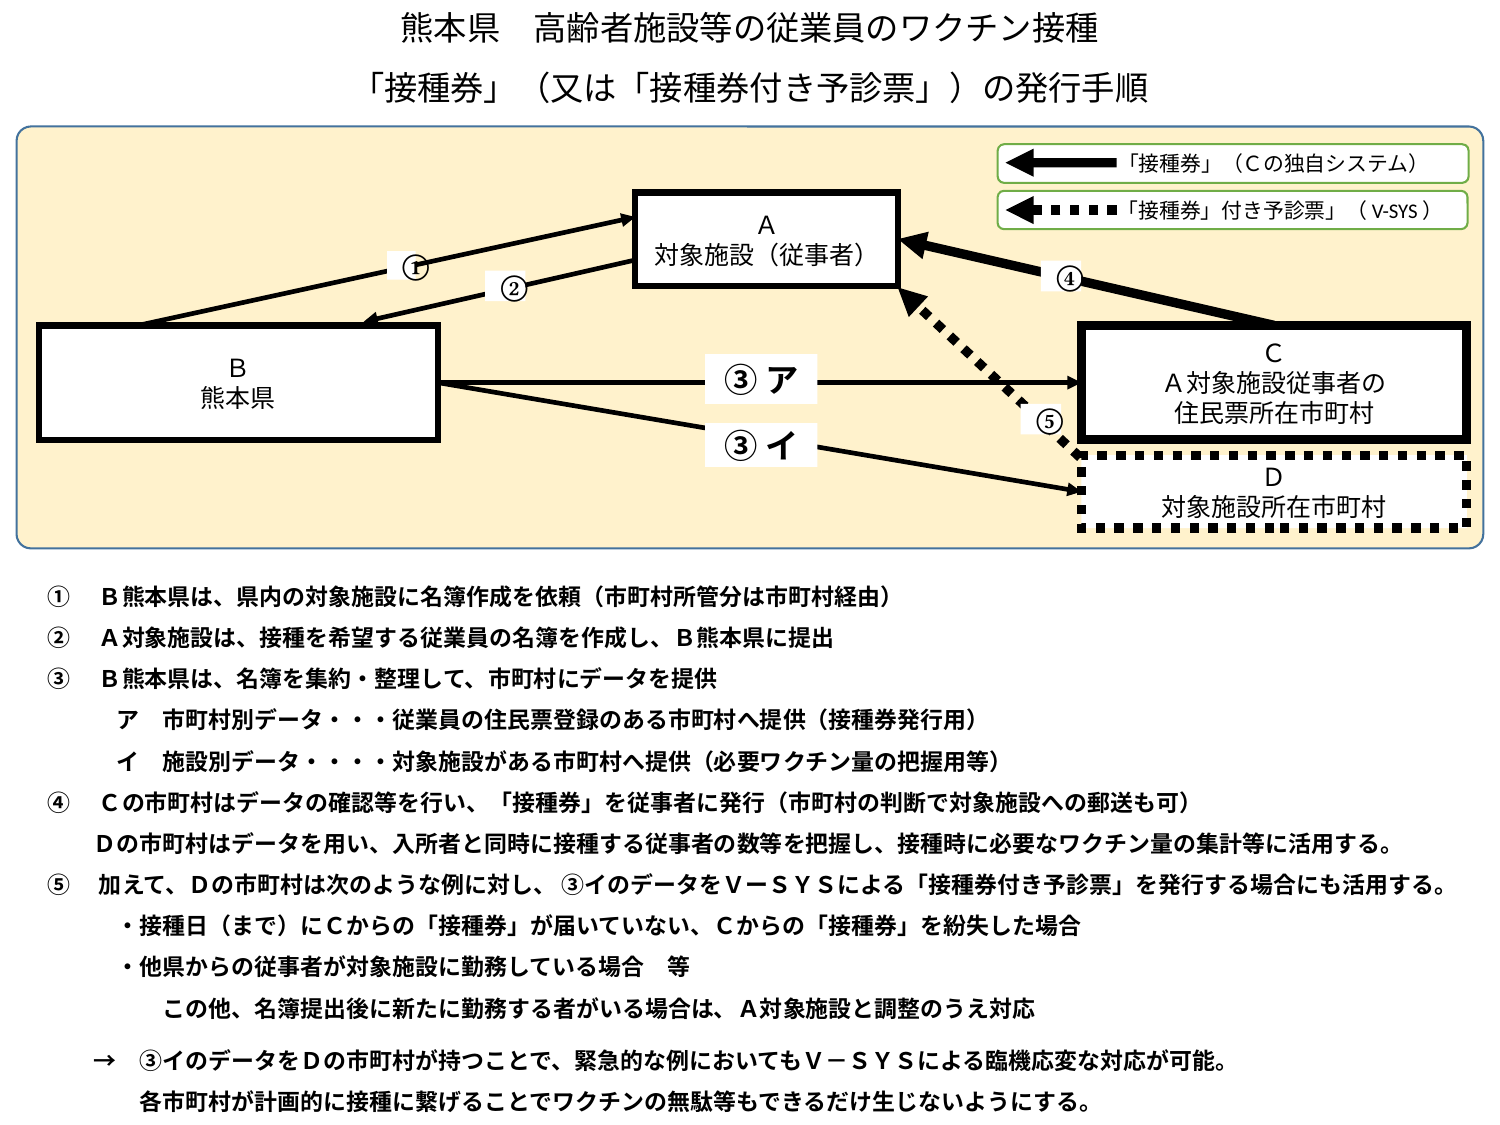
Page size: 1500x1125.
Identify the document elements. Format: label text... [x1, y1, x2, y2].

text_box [16, 126, 1484, 549]
text_box ① Ｂ熊本県は、県内の対象施設に名簿作成を依頼（市町村所管分は市町村経由） ② Ａ対象施設は、接種を希望する従業員の名簿を作成し、Ｂ熊本県に提出 ③ Ｂ熊本県は、名簿を集約・整理して、市町村にデータを提供 ア 市町村別データ・・・従業員の住民票登録のある市町村へ提供（接種券発行用） イ 施設別データ・・・・対象施設がある市町村へ提供（必要ワクチン量の把握用等） ④ Ｃの市町村はデータの確認等を行い、「接種券」を従事者に発行（市町村の判断で対象施設への郵送も可） Ｄの市町村はデータを用い、入所者と同時に接種する従事者の数等を把握し、接種時に必要なワクチン量の集計等に活用する。 ⑤ 加えて、Ｄの市町村は次のような例に対し、 ③イのデータをＶーＳＹＳによる「接種券付き予診票」を発行する場合にも活用する。 ・接種日（まで）にＣからの「接種券」が届いていない、Ｃからの「接種券」を紛失した場合 ・他県からの従事者が対象施設に勤務している場合 等 この他、名簿提出後に新たに勤務する者がいる場合は、Ａ対象施設と調整のうえ対応 → ③イのデータをＤの市町村が持つことで、緊急的な例においてもＶ－ＳＹＳによる臨機応変な対応が可能。 各市町村が計画的に接種に繋げることでワクチンの無駄等もできるだけ生じないようにする。 [32, 562, 1462, 1122]
text_box 熊本県 高齢者施設等の従業員のワクチン接種 「接種券」（又は「接種券付き予診票」）の発行手順 [81, 9, 1419, 105]
